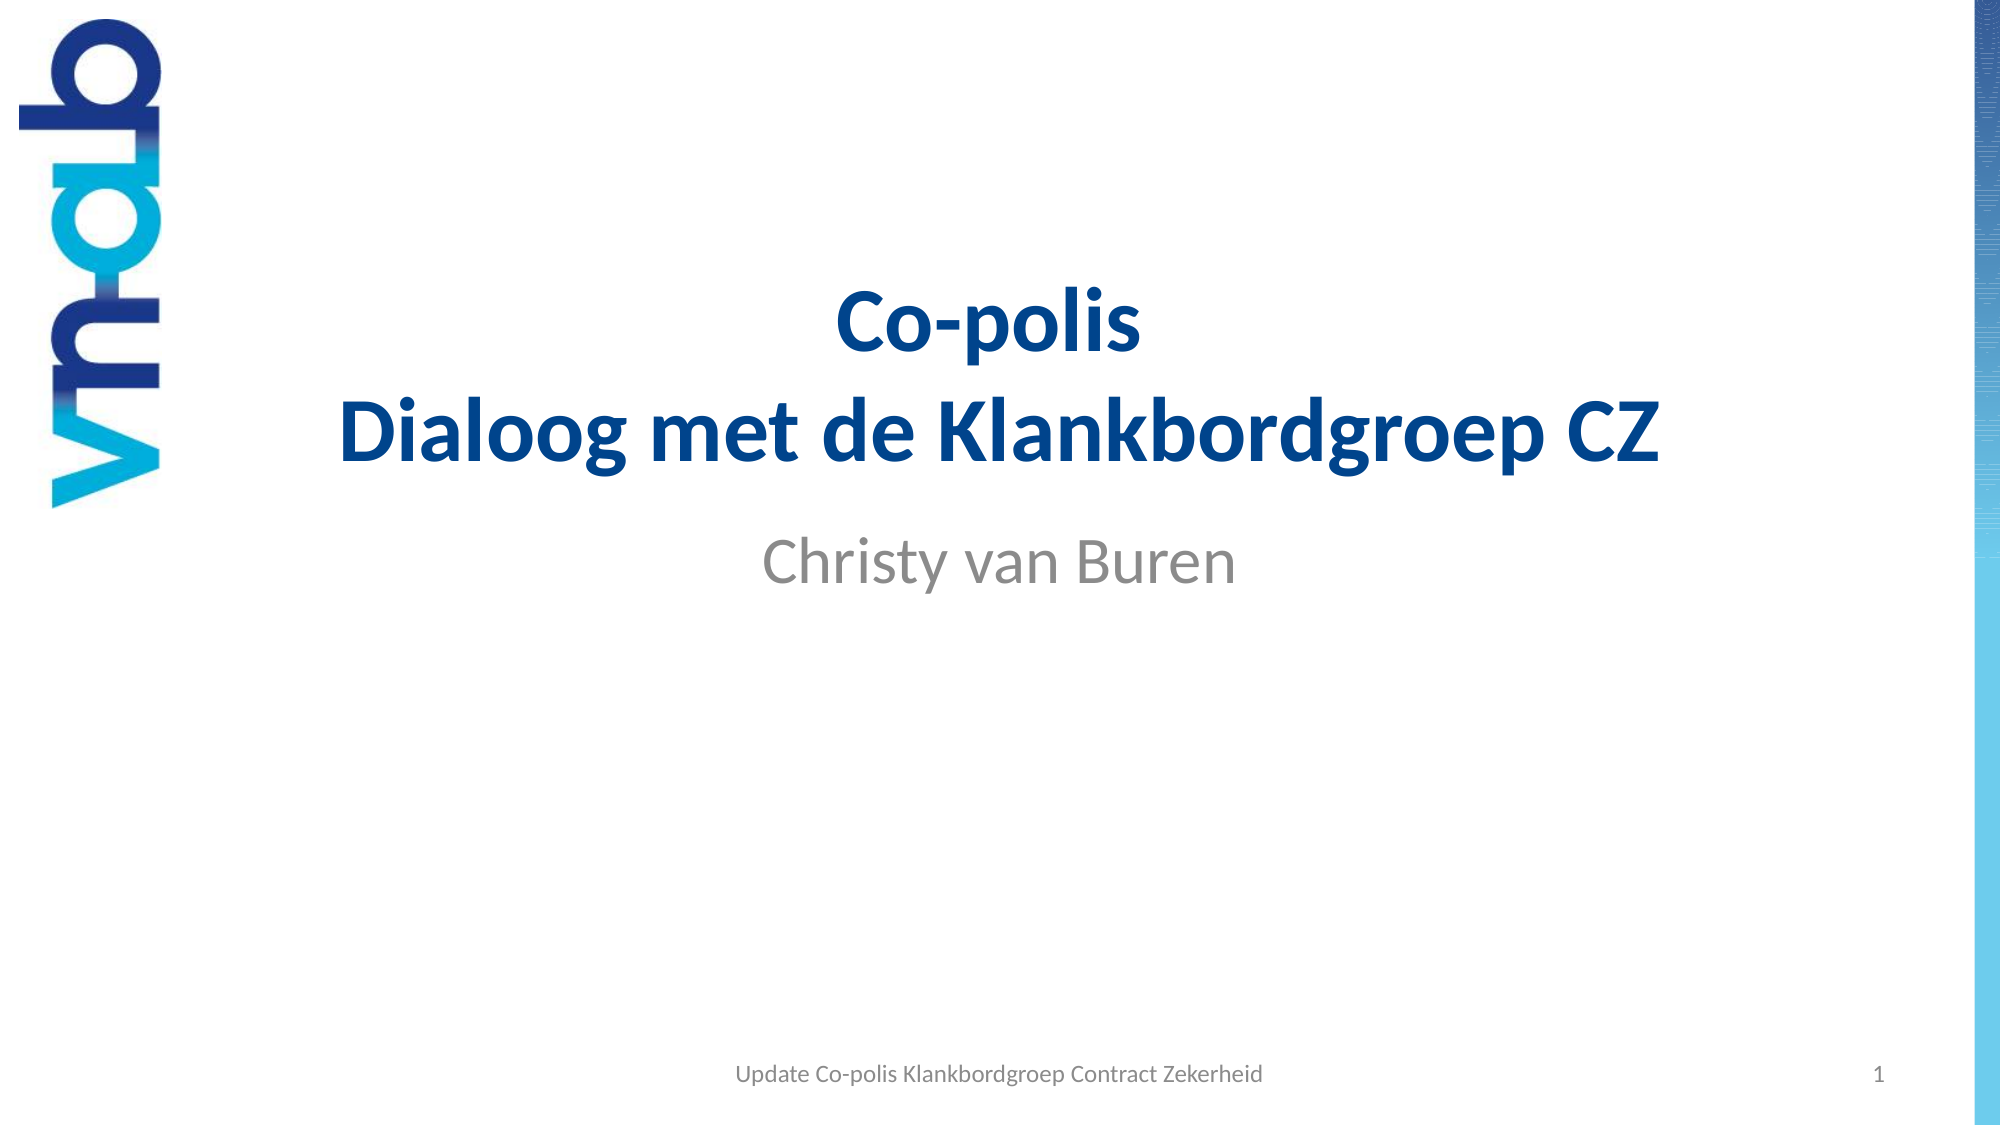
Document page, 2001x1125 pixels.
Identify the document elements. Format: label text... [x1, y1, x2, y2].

text_box [1973, 0, 2000, 1125]
title Co-polis Dialoog met de Klankbordgroep CZ [185, 248, 1815, 490]
footer Update Co-polis Klankbordgroep Contract Zekerheid [683, 1042, 1317, 1103]
slide_number 1 [1433, 1042, 1900, 1103]
picture [19, 18, 162, 510]
subtitle Christy van Buren [284, 509, 1716, 937]
